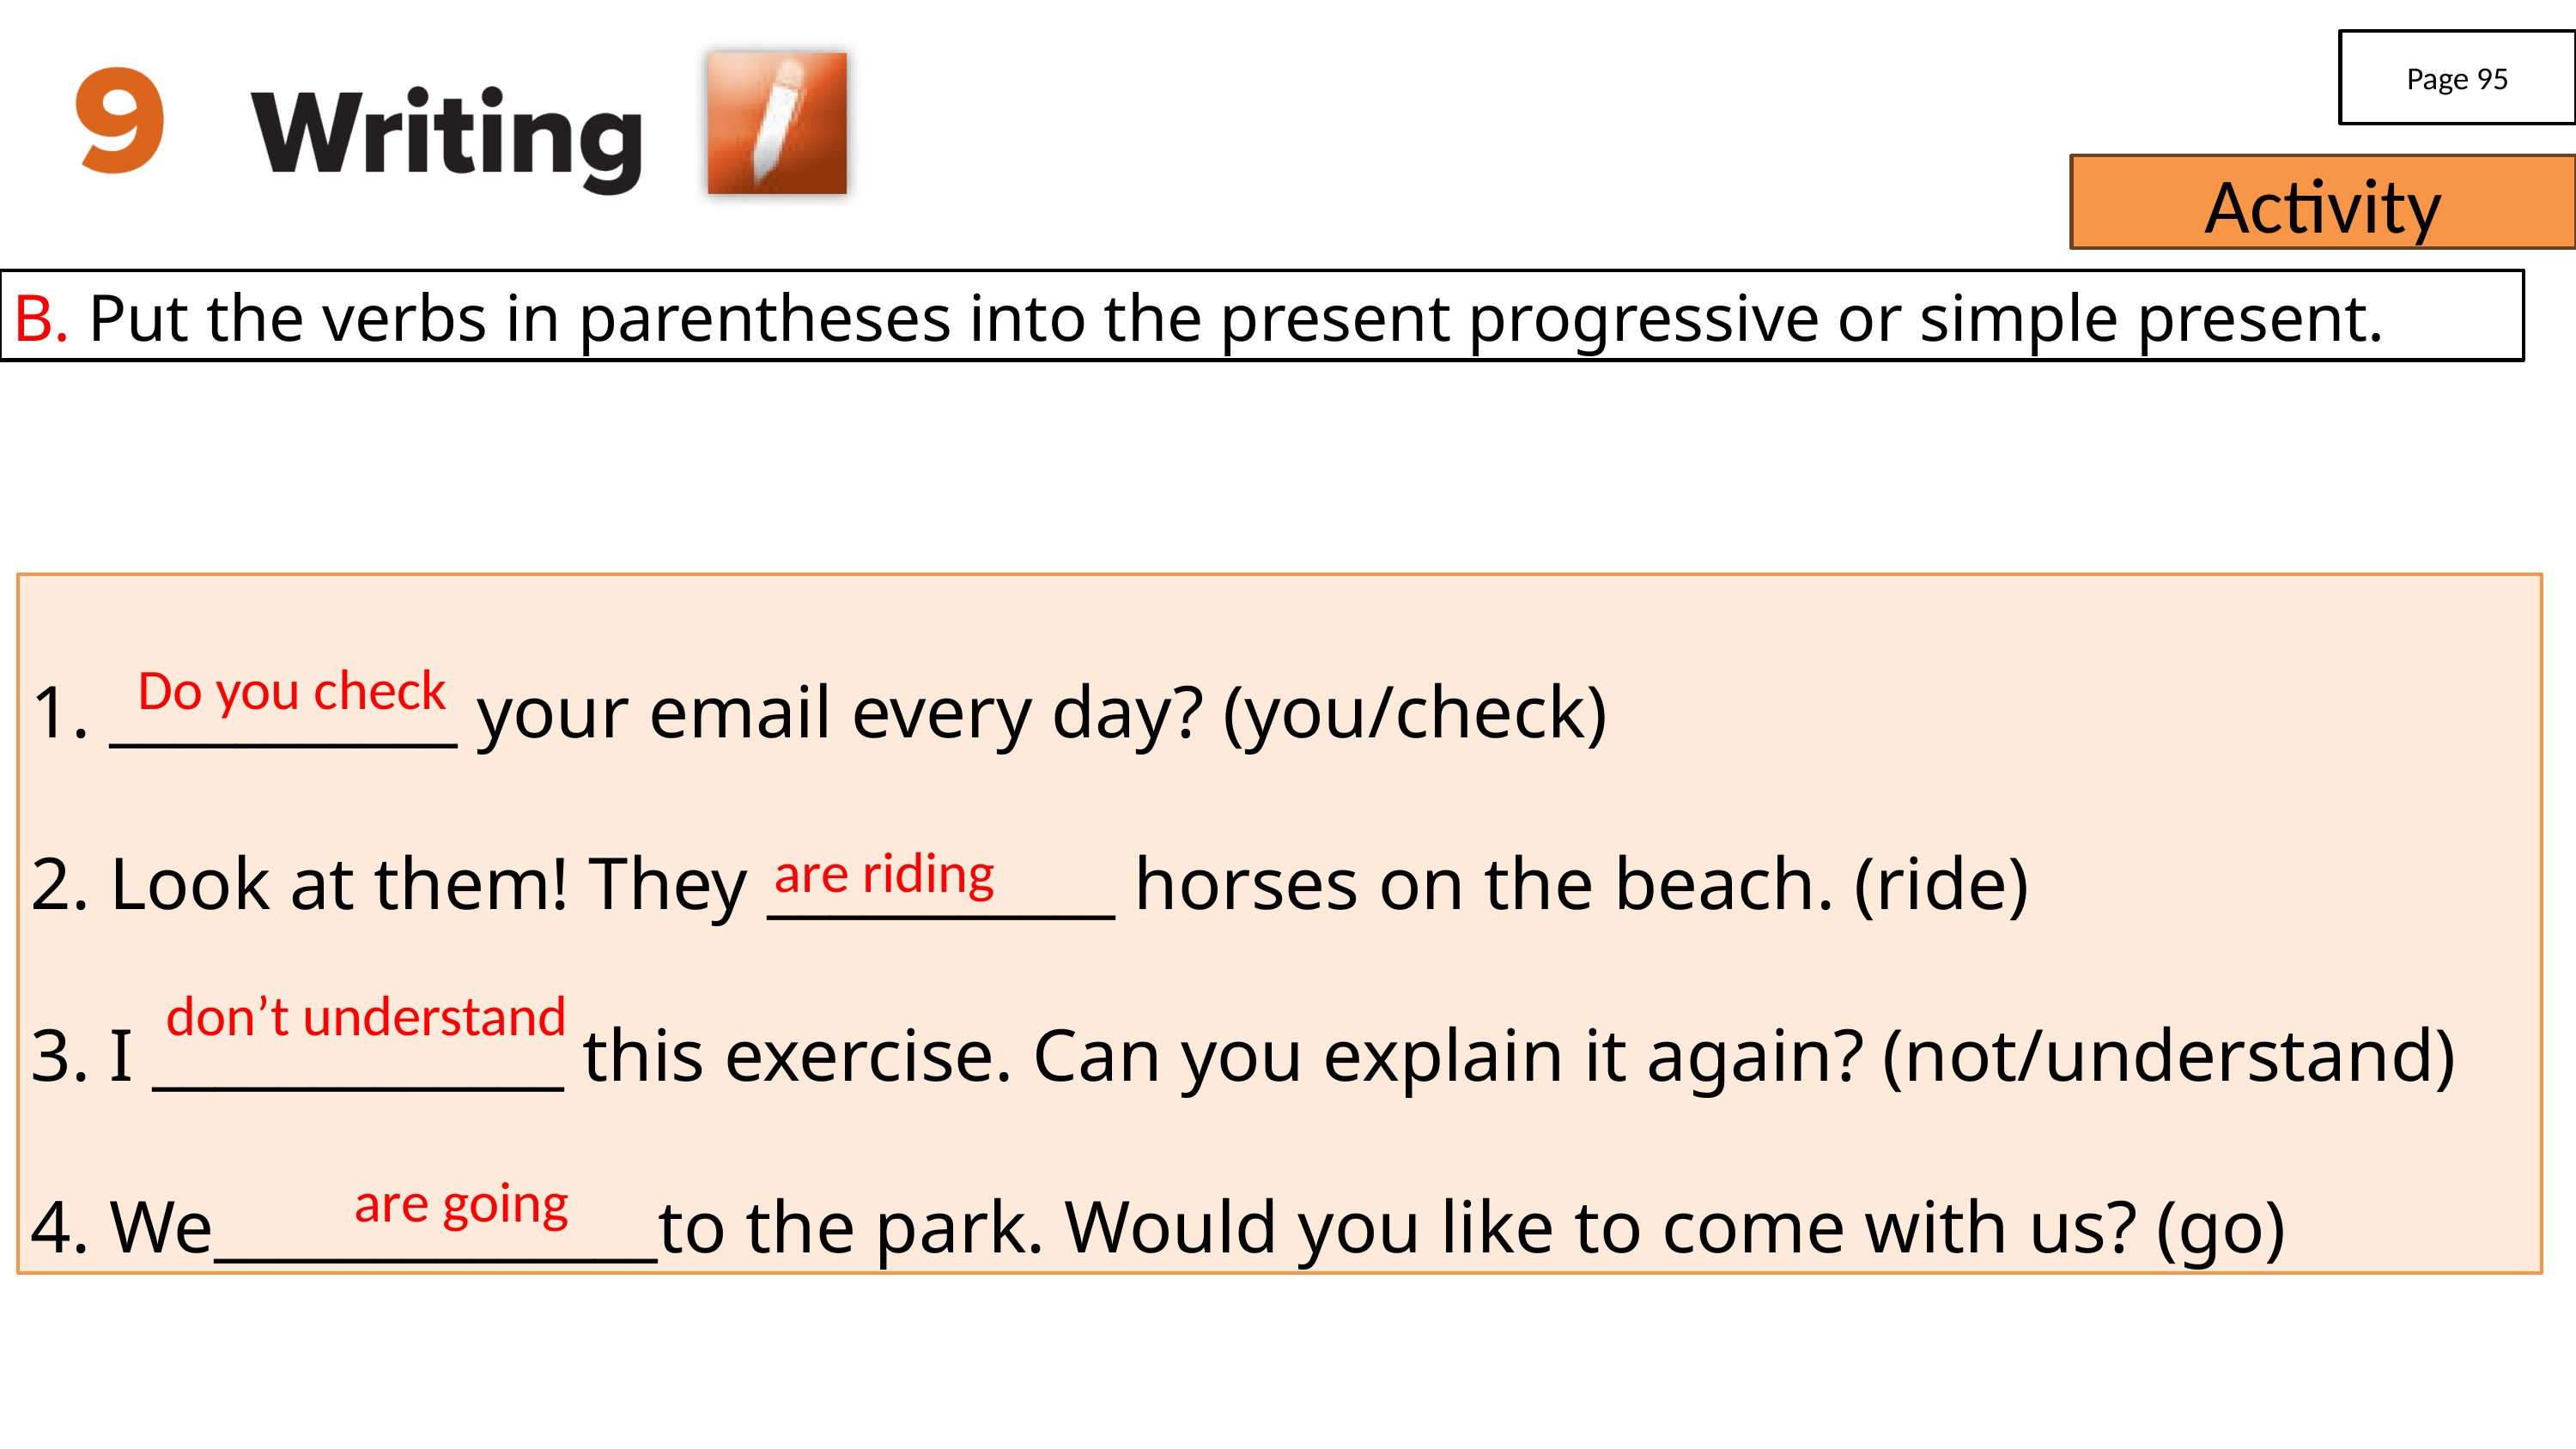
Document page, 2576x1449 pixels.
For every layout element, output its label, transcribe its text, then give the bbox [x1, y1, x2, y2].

text_box B. Put the verbs in parentheses into the present progressive or simple present. [0, 269, 2525, 362]
text_box don’t understand [153, 972, 581, 1054]
text_box Page 95 [2338, 29, 2576, 125]
text_box are riding [761, 828, 1009, 911]
text_box Do you check [125, 646, 461, 728]
text_box are going [341, 1158, 583, 1240]
picture [47, 30, 885, 238]
text_box 1. ___________ your email every day? (you/check) 2. Look at them! They ___________ horses on the beach. (ride) 3. I _____________ this exercise. Can you explain it again? (not/understand) 4. We______________to the park. Would you like to come with us? (go) [16, 573, 2543, 1275]
text_box Activity [2069, 154, 2576, 250]
